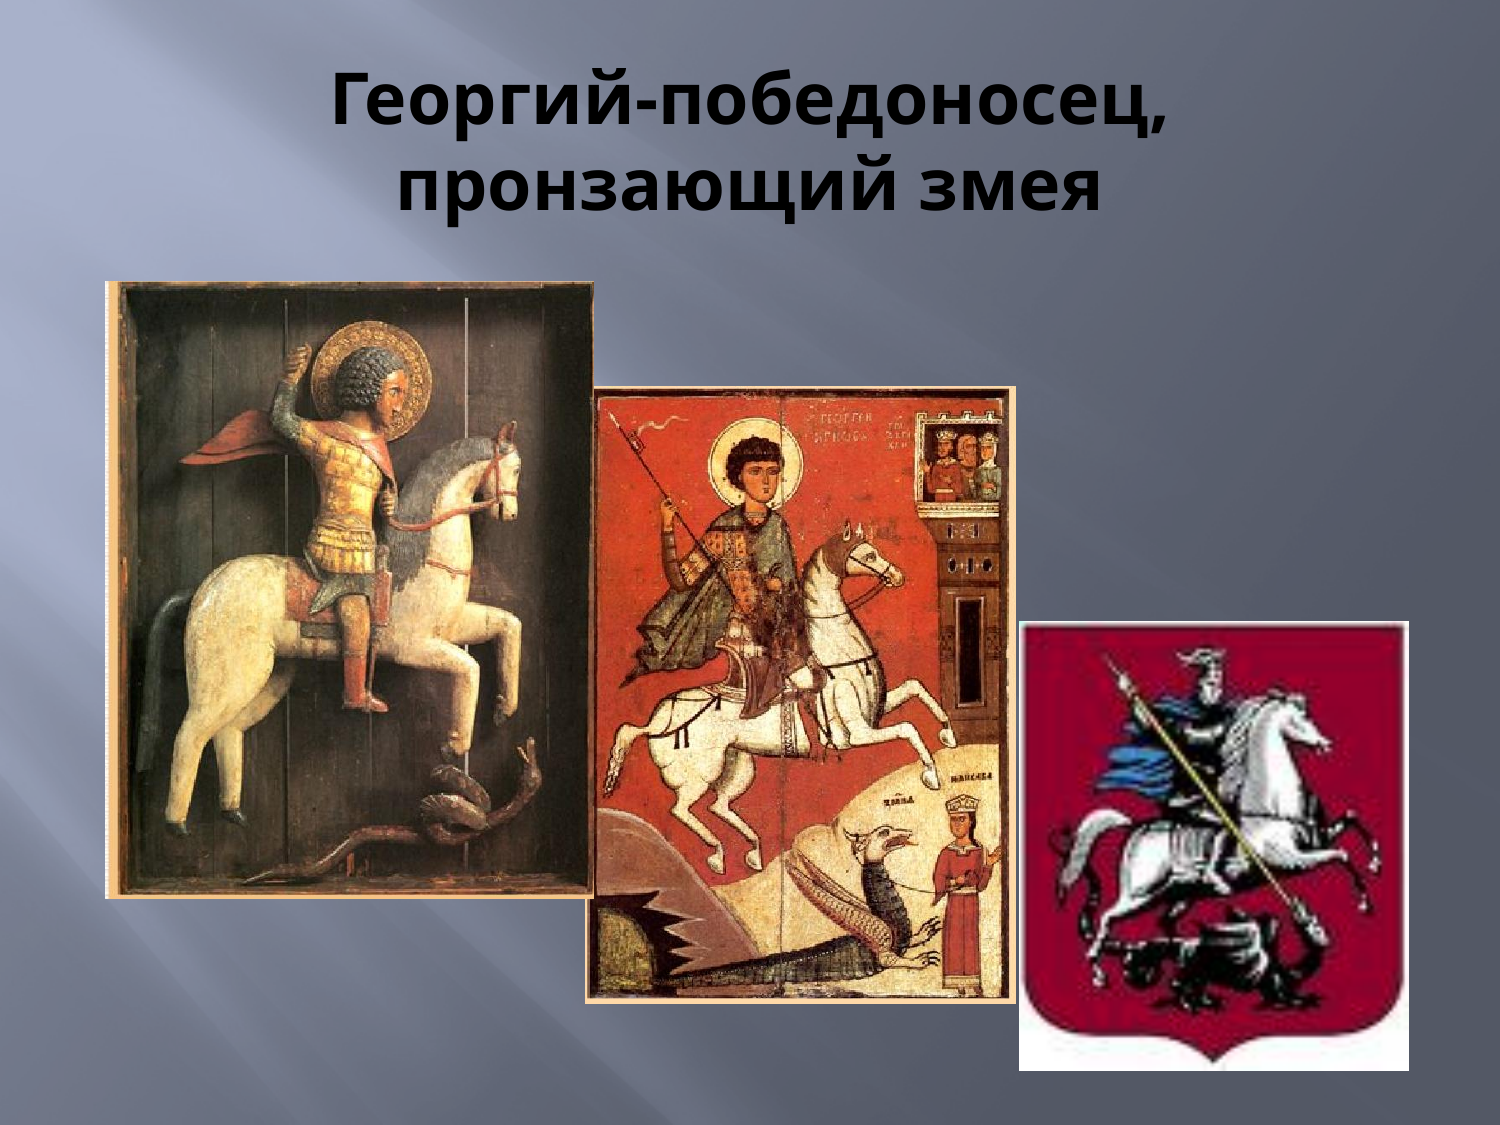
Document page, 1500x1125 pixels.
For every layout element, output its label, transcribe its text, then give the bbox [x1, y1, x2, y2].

title Георгий-победоносец, пронзающий змея [75, 44, 1425, 233]
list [585, 386, 1016, 1005]
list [105, 280, 595, 899]
picture [1019, 620, 1409, 1072]
